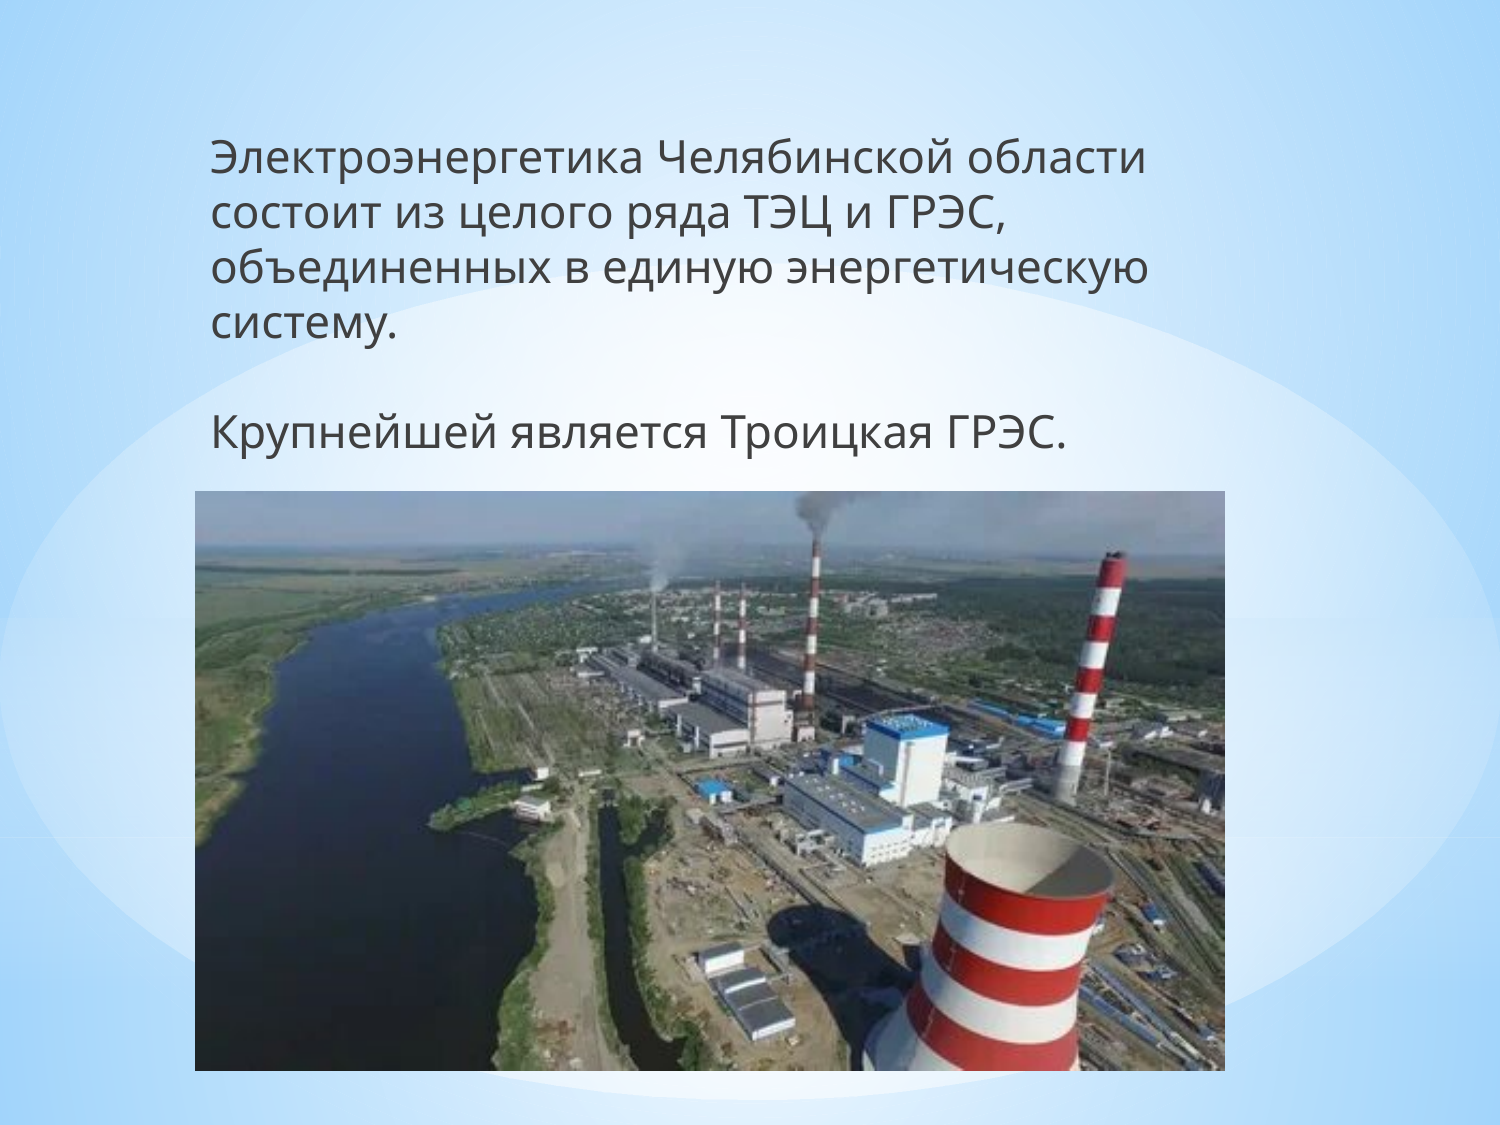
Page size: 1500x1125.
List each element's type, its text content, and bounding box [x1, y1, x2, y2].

list Электроэнергетика Челябинской области состоит из целого ряда ТЭЦ и ГРЭС, объединенных в единую энергетическую систему. Крупнейшей является Троицкая ГРЭС. [187, 120, 1238, 690]
picture [195, 491, 1225, 1071]
